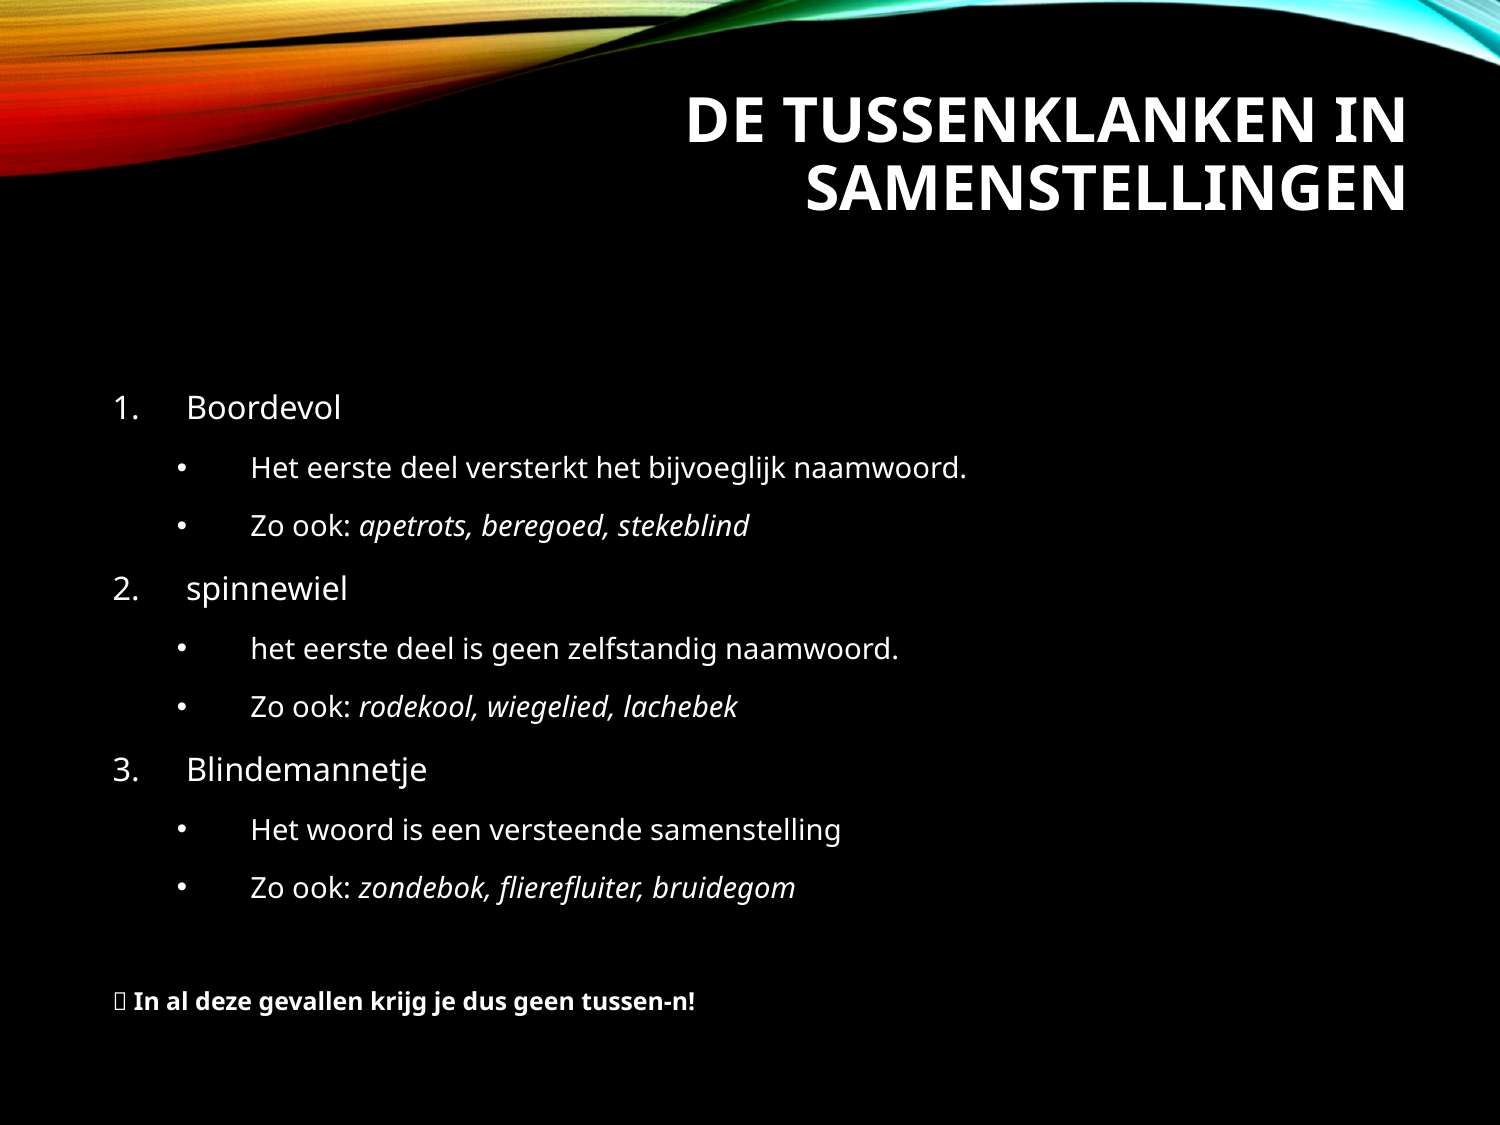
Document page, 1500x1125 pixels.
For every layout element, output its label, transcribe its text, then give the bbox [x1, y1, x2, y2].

list Boordevol Het eerste deel versterkt het bijvoeglijk naamwoord. Zo ook: apetrots, beregoed, stekeblind spinnewiel het eerste deel is geen zelfstandig naamwoord. Zo ook: rodekool, wiegelied, lachebek Blindemannetje Het woord is een versteende samenstelling Zo ook: zondebok, flierefluiter, bruidegom  In al deze gevallen krijg je dus geen tussen-n! [97, 360, 1403, 1028]
title De tussenklanken in samenstellingen [75, 62, 1425, 251]
picture [0, 0, 1500, 178]
